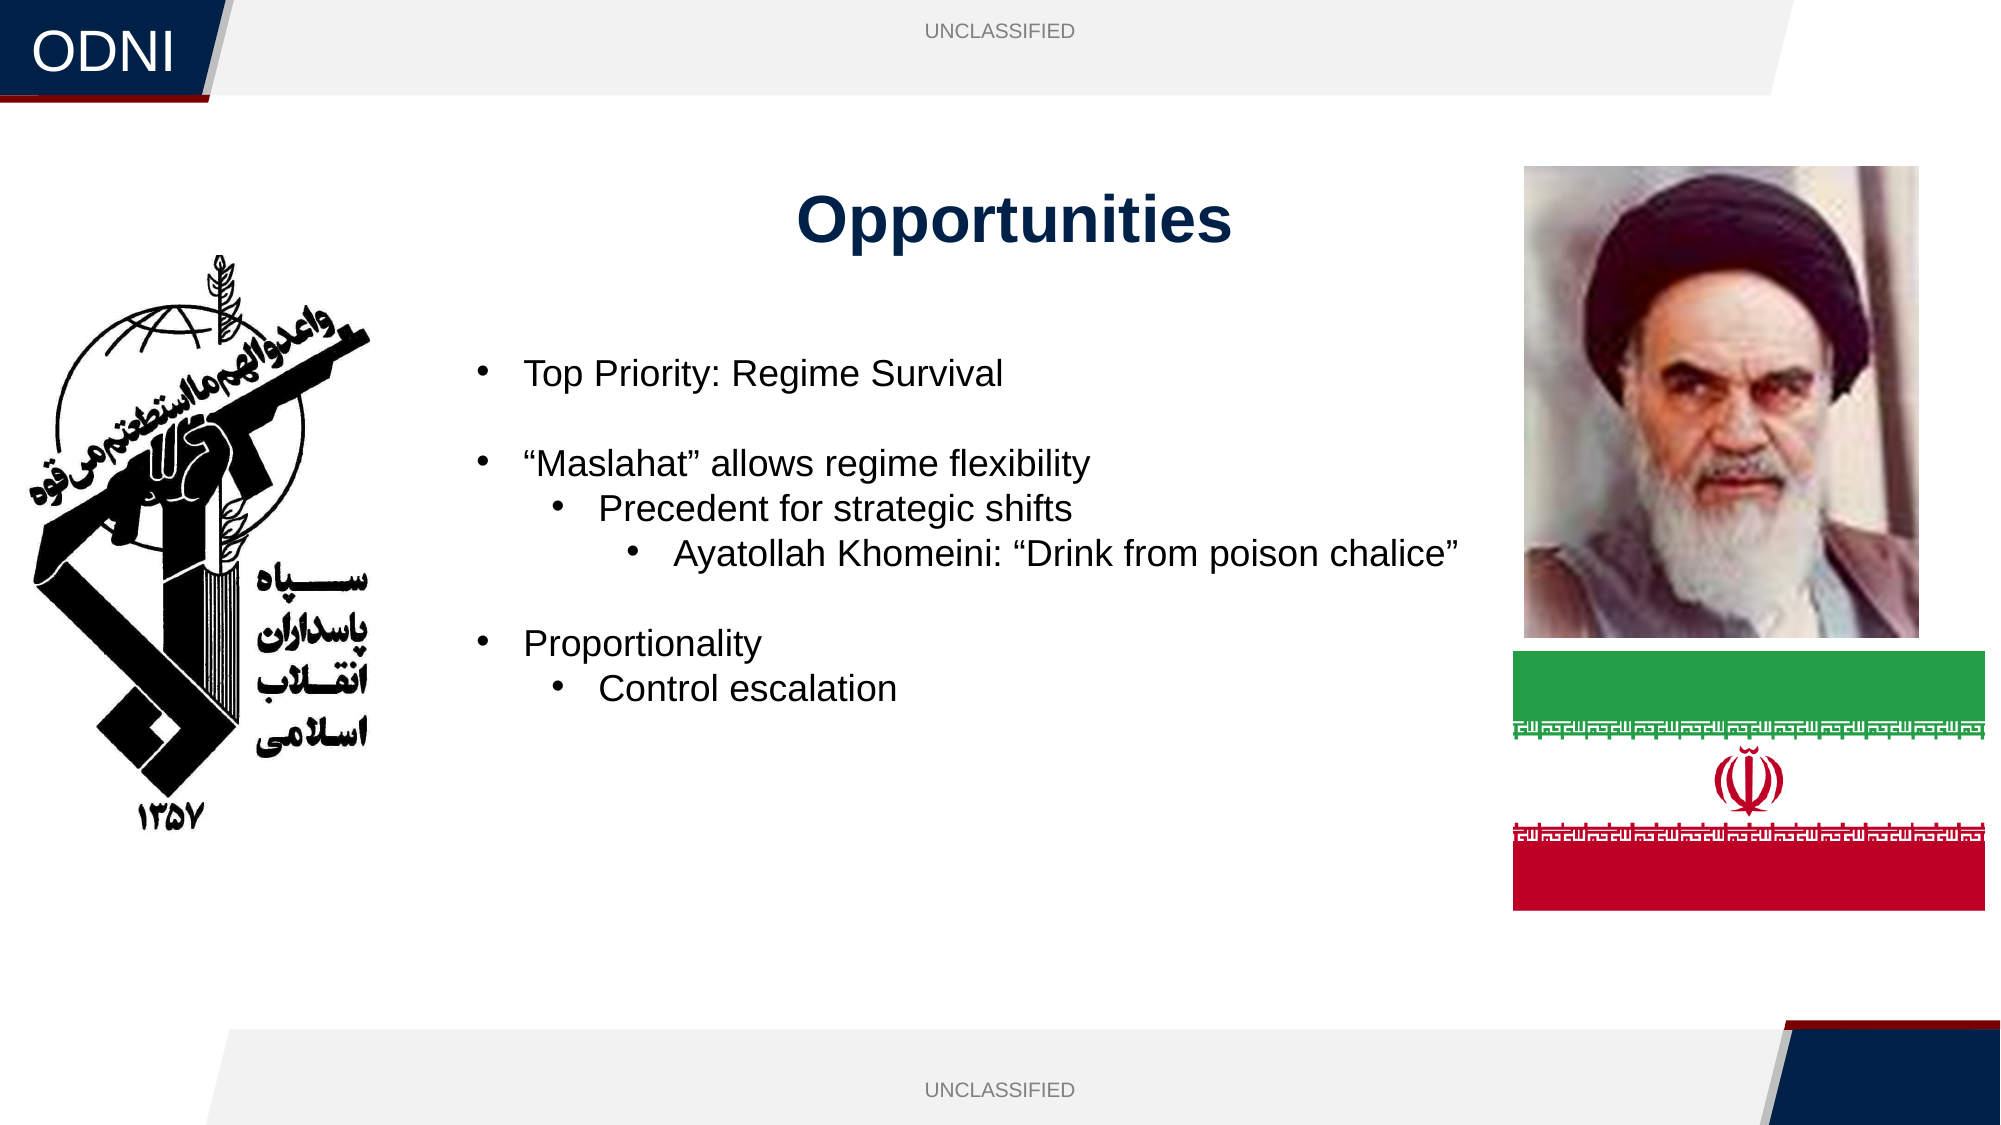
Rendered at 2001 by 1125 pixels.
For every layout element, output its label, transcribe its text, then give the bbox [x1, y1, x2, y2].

picture [0, 255, 394, 843]
picture [1512, 651, 1985, 912]
text_box Opportunities [782, 178, 1250, 265]
text_box Top Priority: Regime Survival “Maslahat” allows regime flexibility Precedent for strategic shifts Ayatollah Khomeini: “Drink from poison chalice” Proportionality Control escalation [461, 341, 1483, 1021]
picture [1524, 166, 1919, 638]
